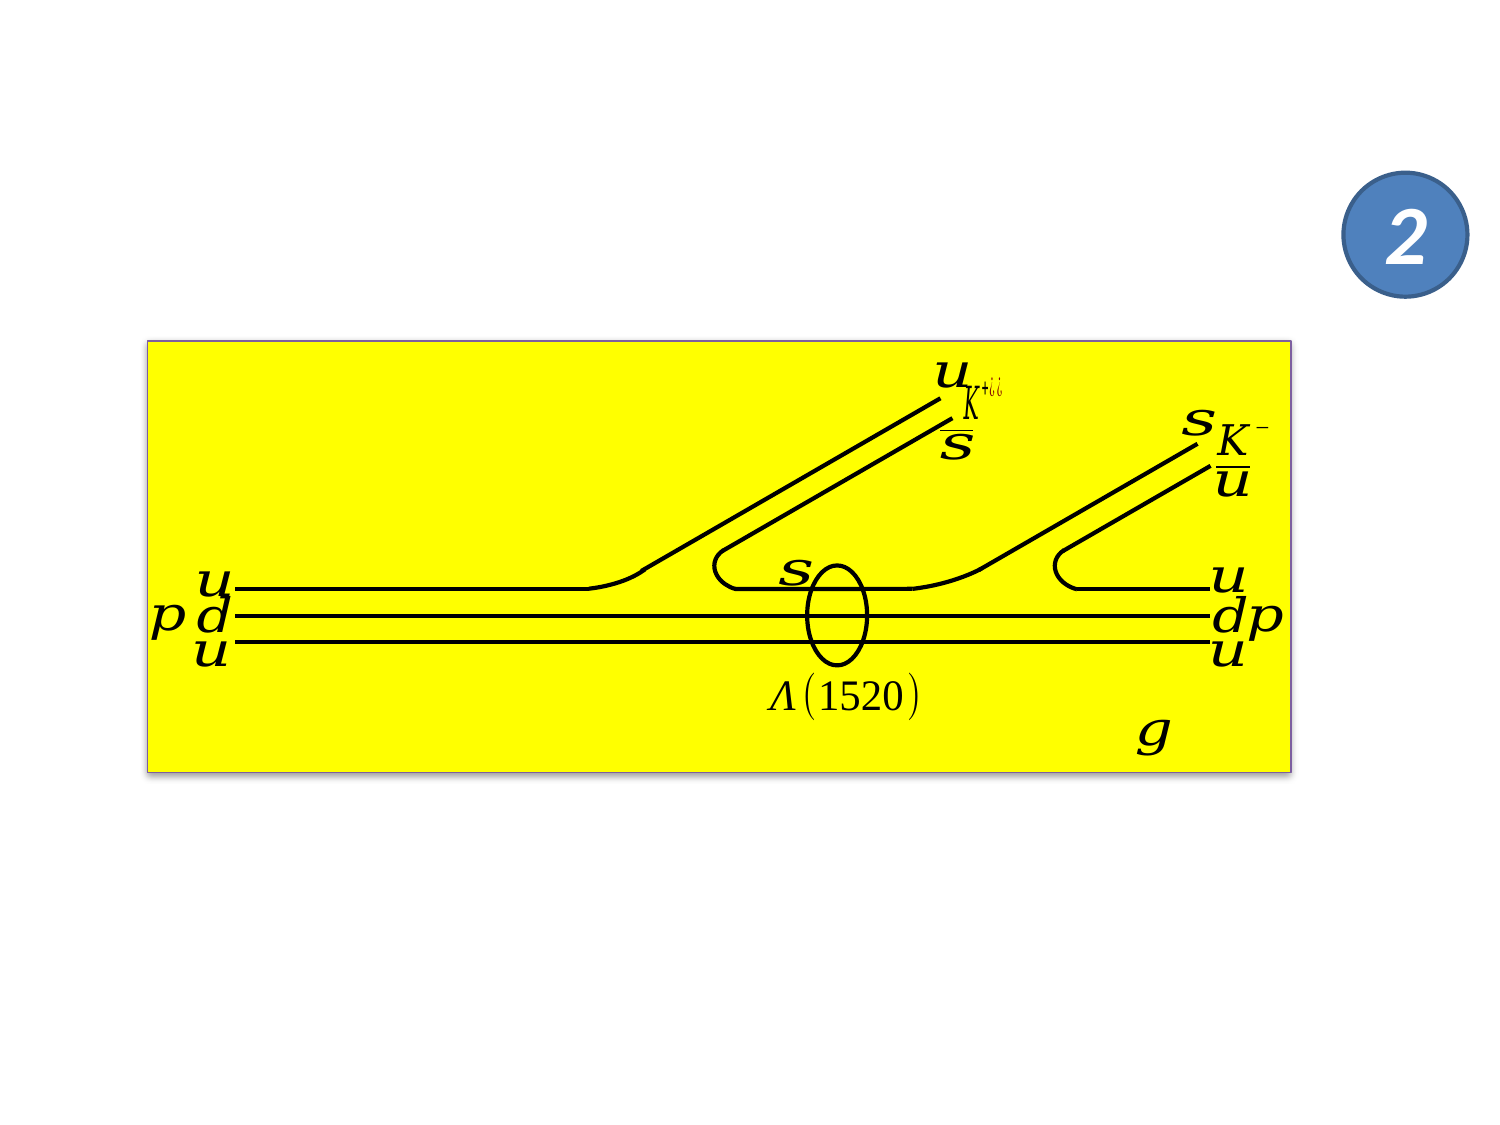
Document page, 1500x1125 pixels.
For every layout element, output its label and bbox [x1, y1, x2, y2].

text_box [147, 340, 1292, 773]
text_box [1343, 172, 1468, 297]
